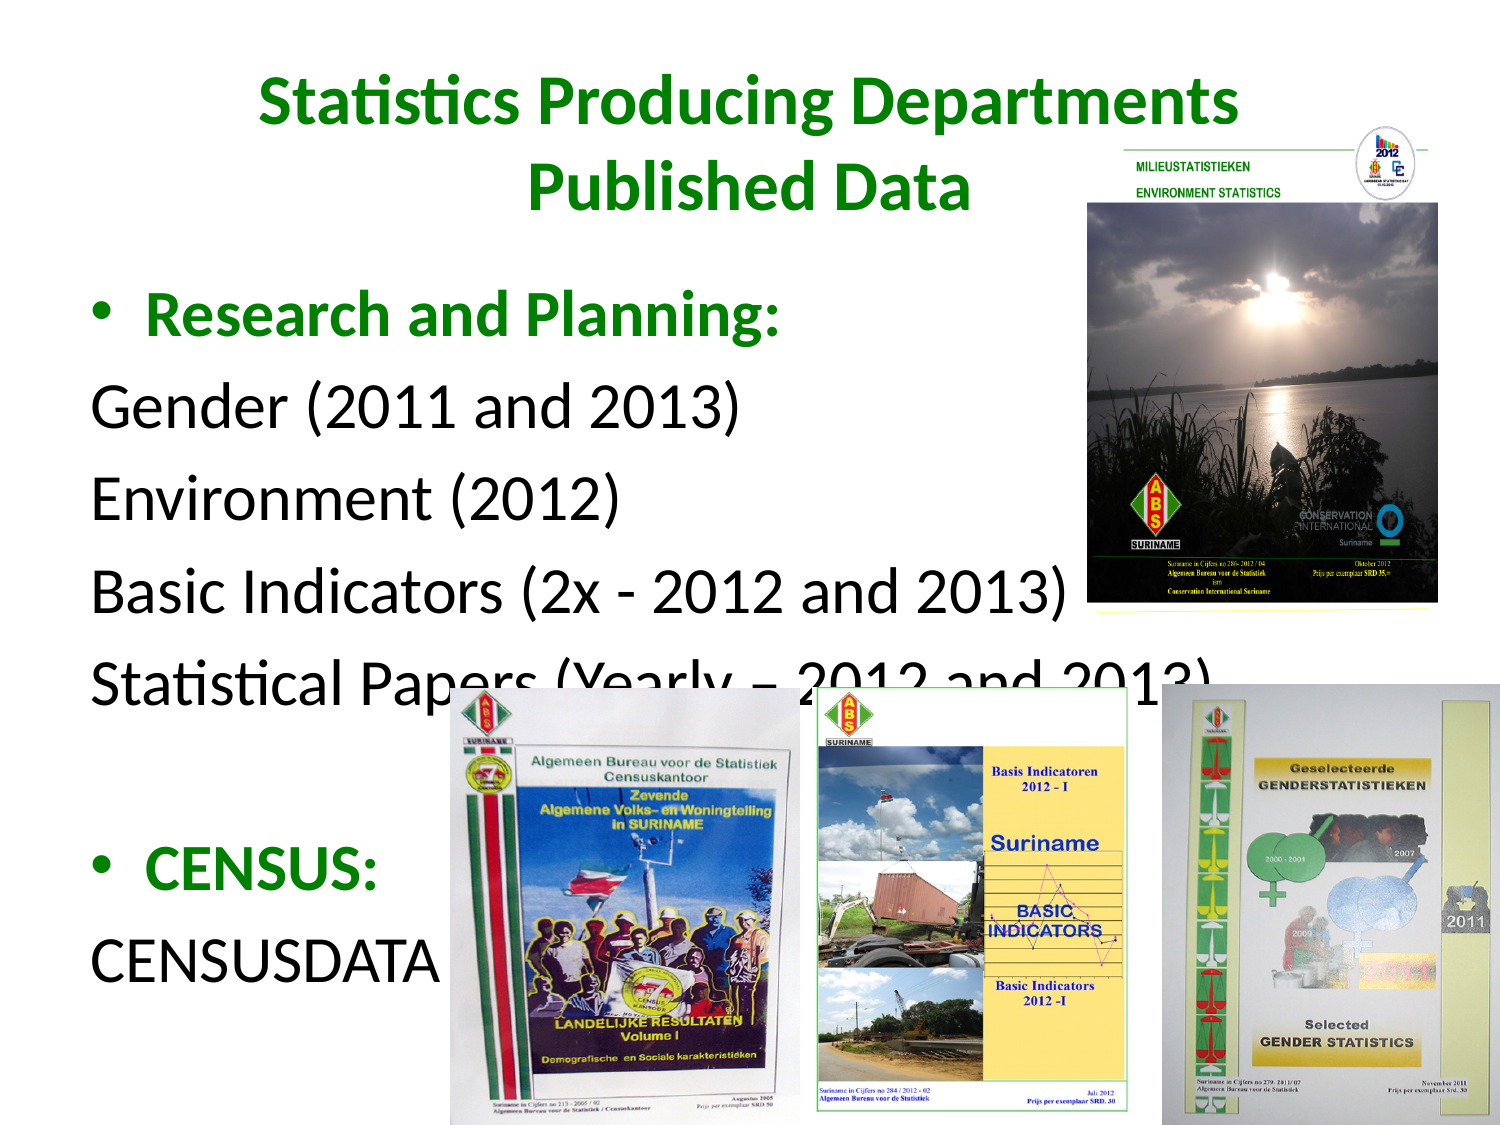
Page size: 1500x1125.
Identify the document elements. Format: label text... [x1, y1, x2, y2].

list Research and Planning: Gender (2011 and 2013) Environment (2012) Basic Indicators (2x - 2012 and 2013) Statistical Papers (Yearly – 2012 and 2013) CENSUS: CENSUSDATA [75, 262, 1425, 1005]
picture [1162, 683, 1500, 1125]
picture [812, 687, 1138, 1113]
picture [1087, 124, 1438, 613]
picture [449, 688, 801, 1125]
title Statistics Producing Departments Published Data [75, 45, 1425, 233]
